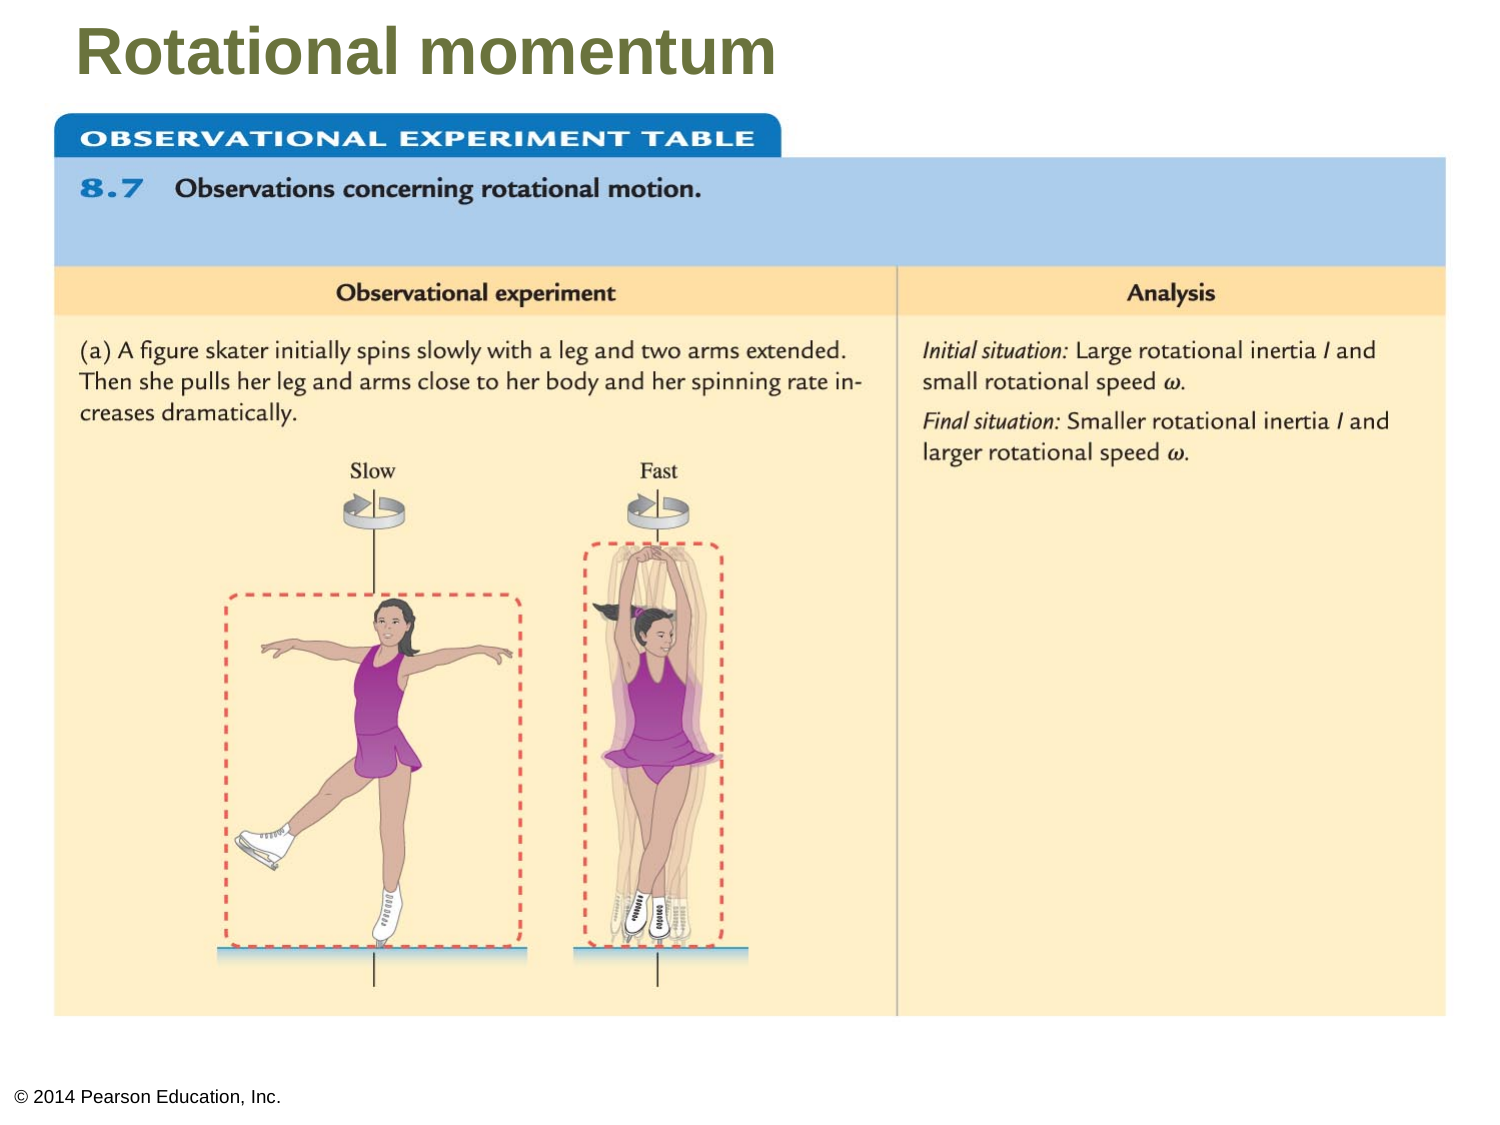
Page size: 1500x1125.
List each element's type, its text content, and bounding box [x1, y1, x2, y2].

footer © 2014 Pearson Education, Inc. [14, 1084, 900, 1115]
picture [44, 103, 1456, 1022]
title Rotational momentum [0, 0, 1500, 96]
